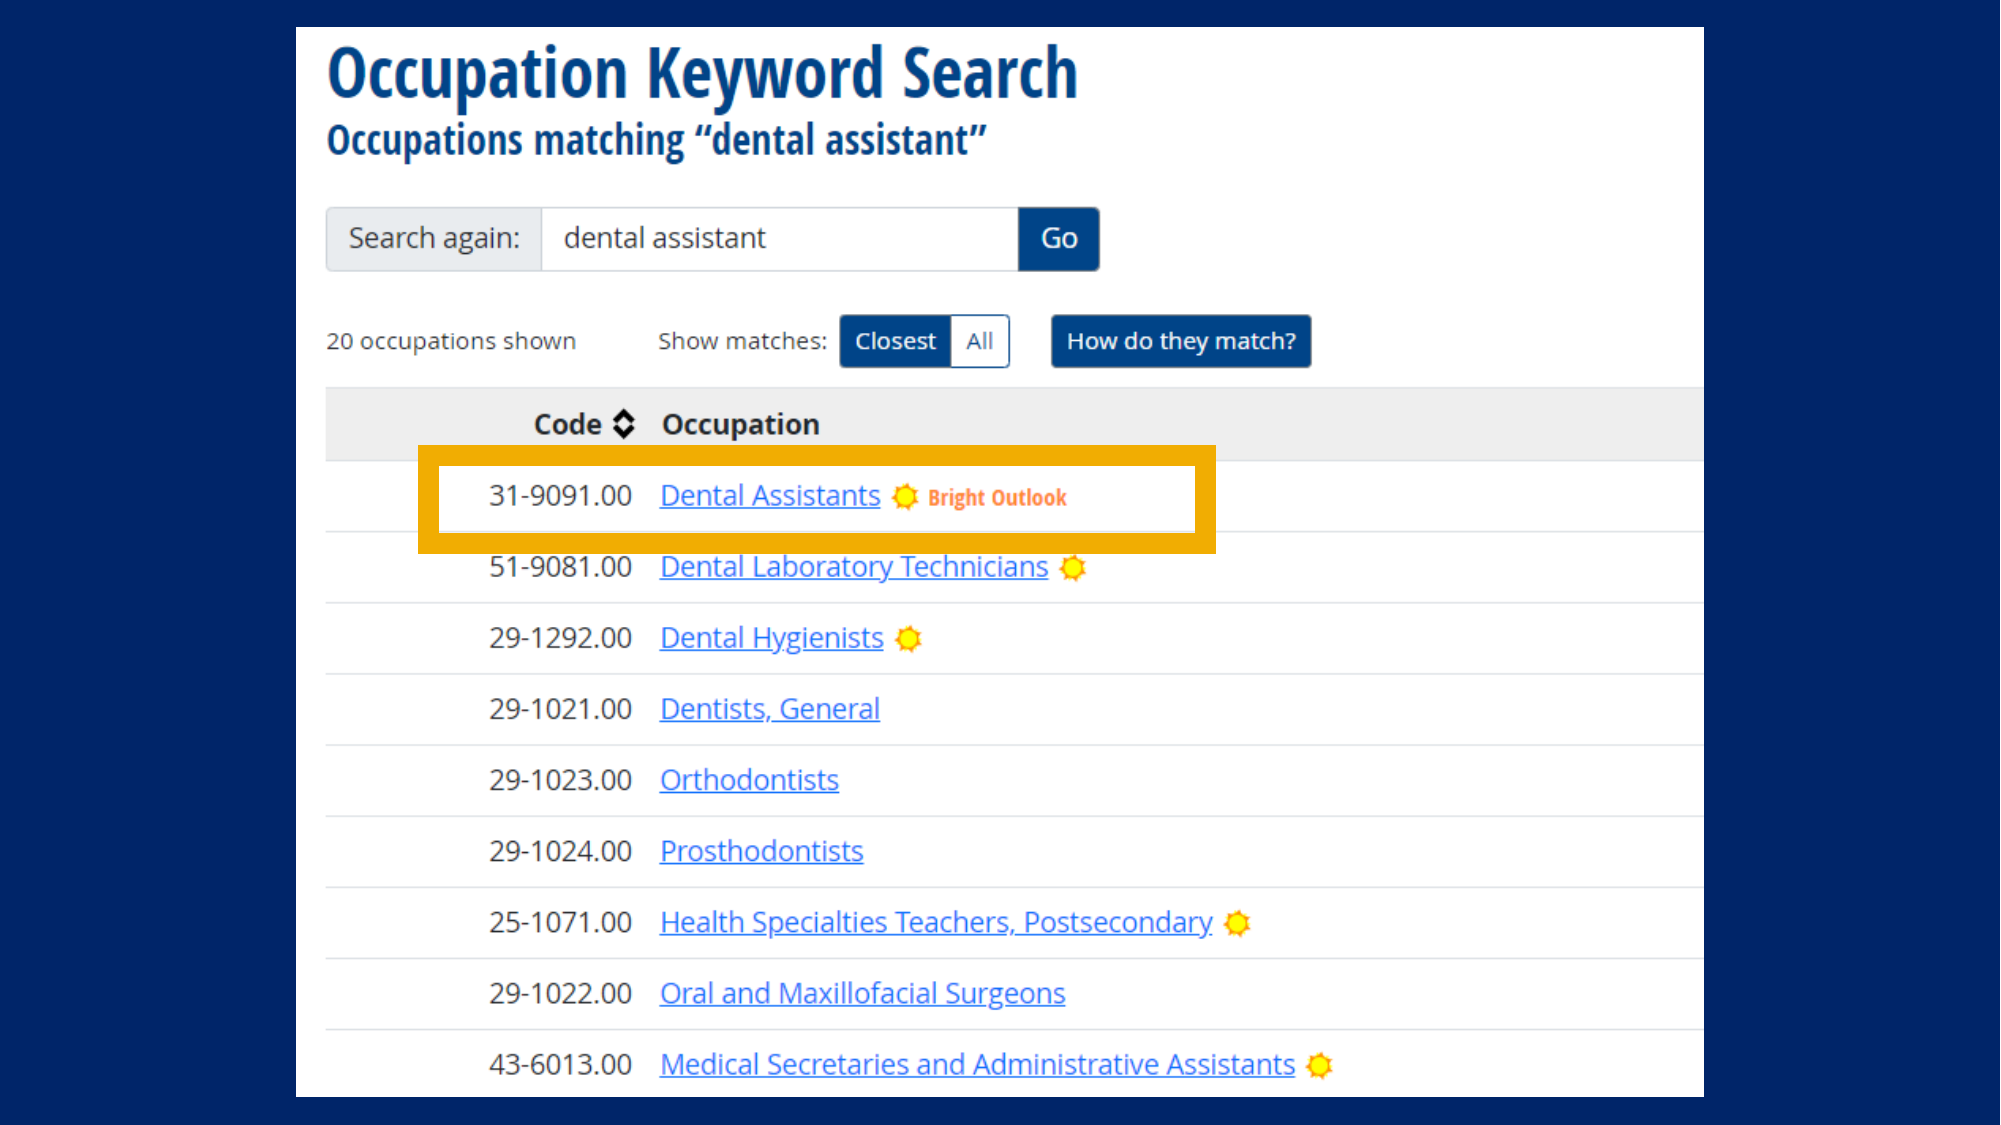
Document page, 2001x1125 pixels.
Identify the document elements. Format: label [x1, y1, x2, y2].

picture [296, 27, 1704, 1097]
